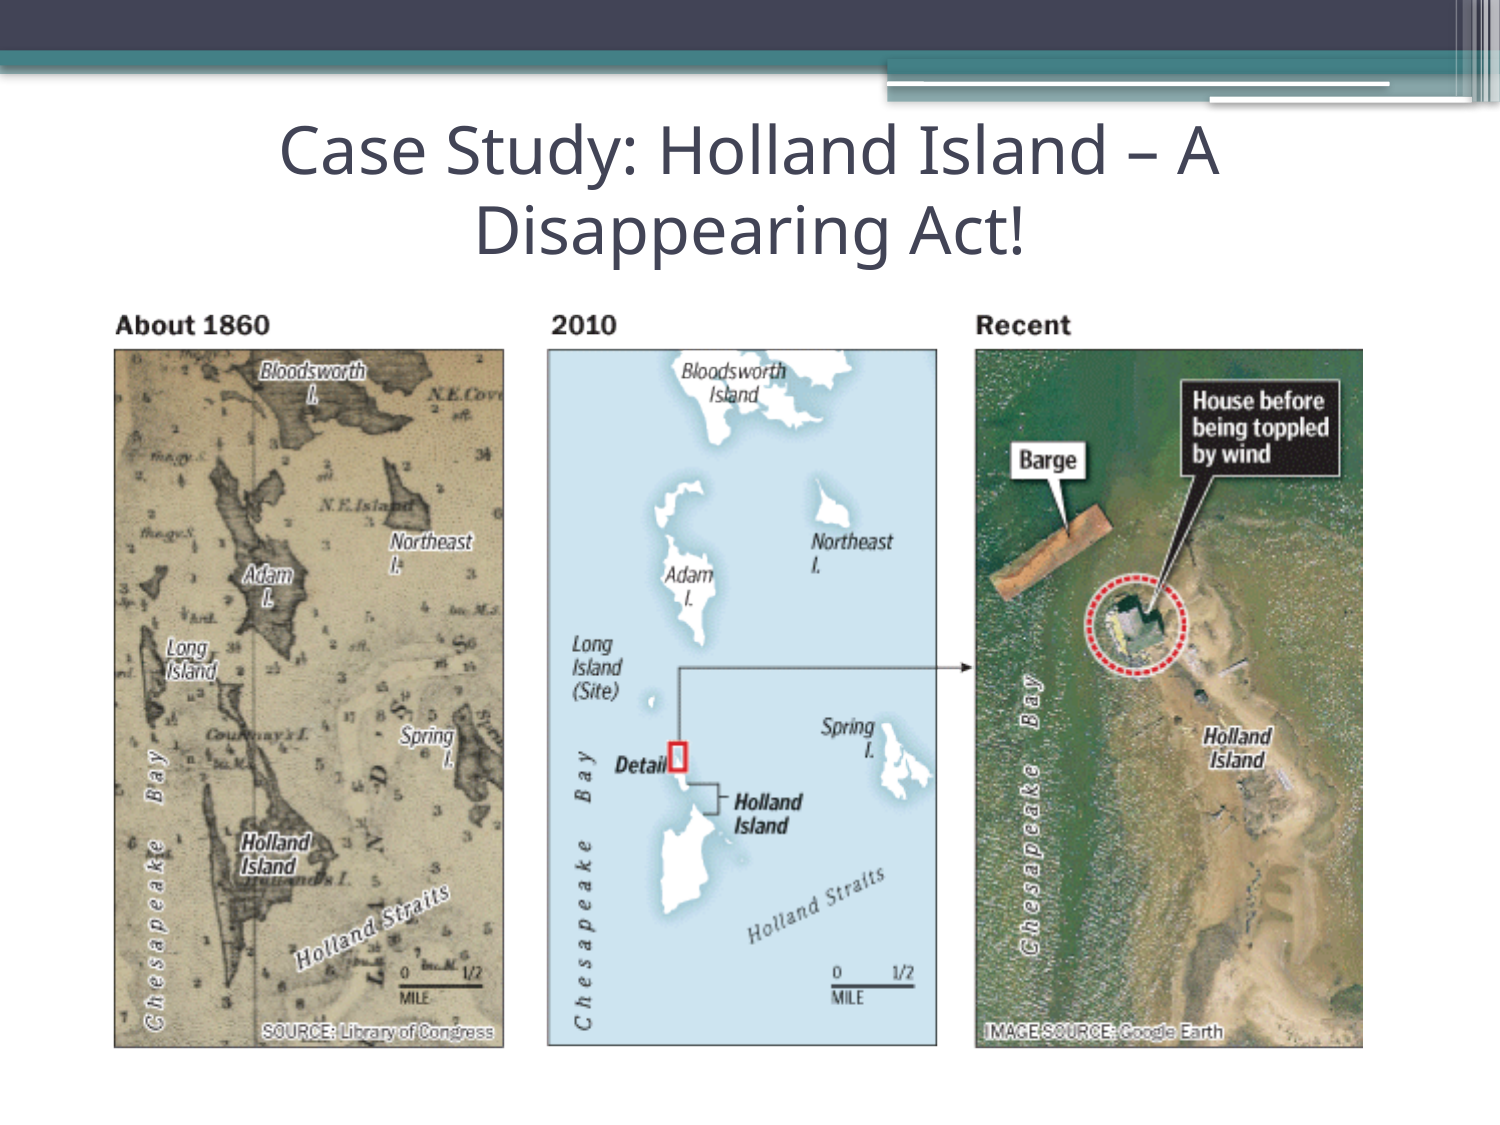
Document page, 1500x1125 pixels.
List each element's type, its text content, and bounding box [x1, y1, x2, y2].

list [112, 287, 1363, 1075]
title Case Study: Holland Island – A Disappearing Act! [75, 137, 1425, 238]
